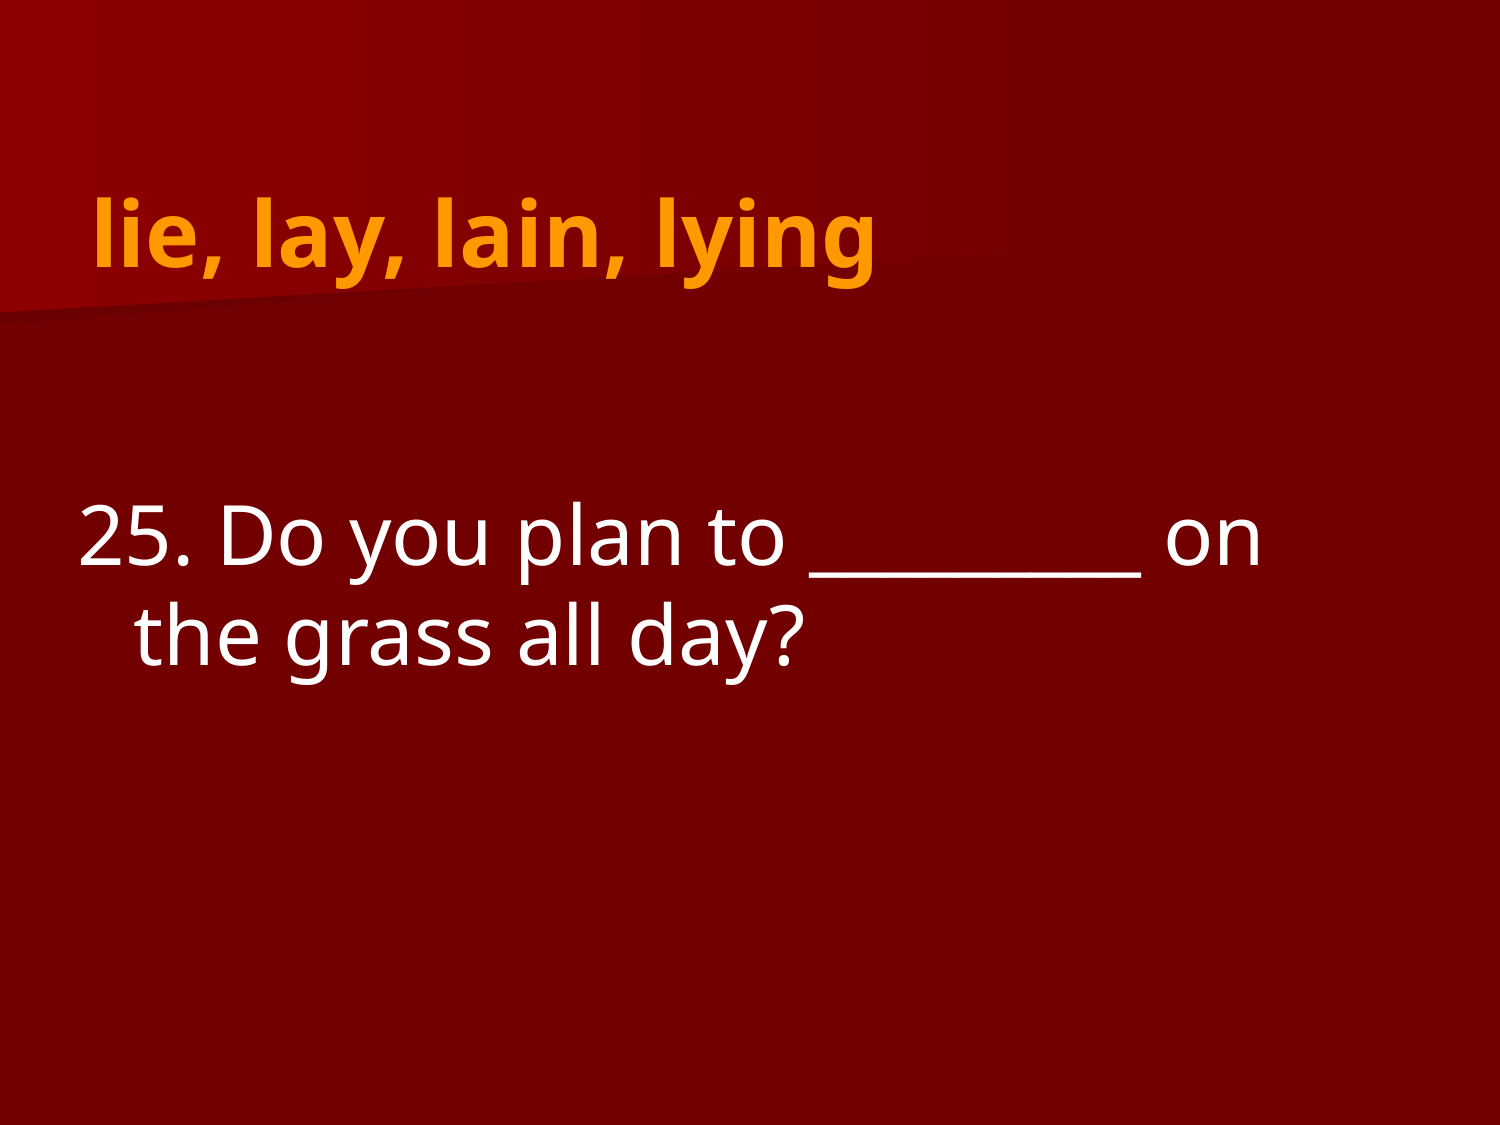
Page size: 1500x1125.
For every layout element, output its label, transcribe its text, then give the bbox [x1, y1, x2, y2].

list 25. Do you plan to _________ on the grass all day? [62, 474, 1413, 913]
title lie, lay, lain, lying [75, 137, 1425, 325]
